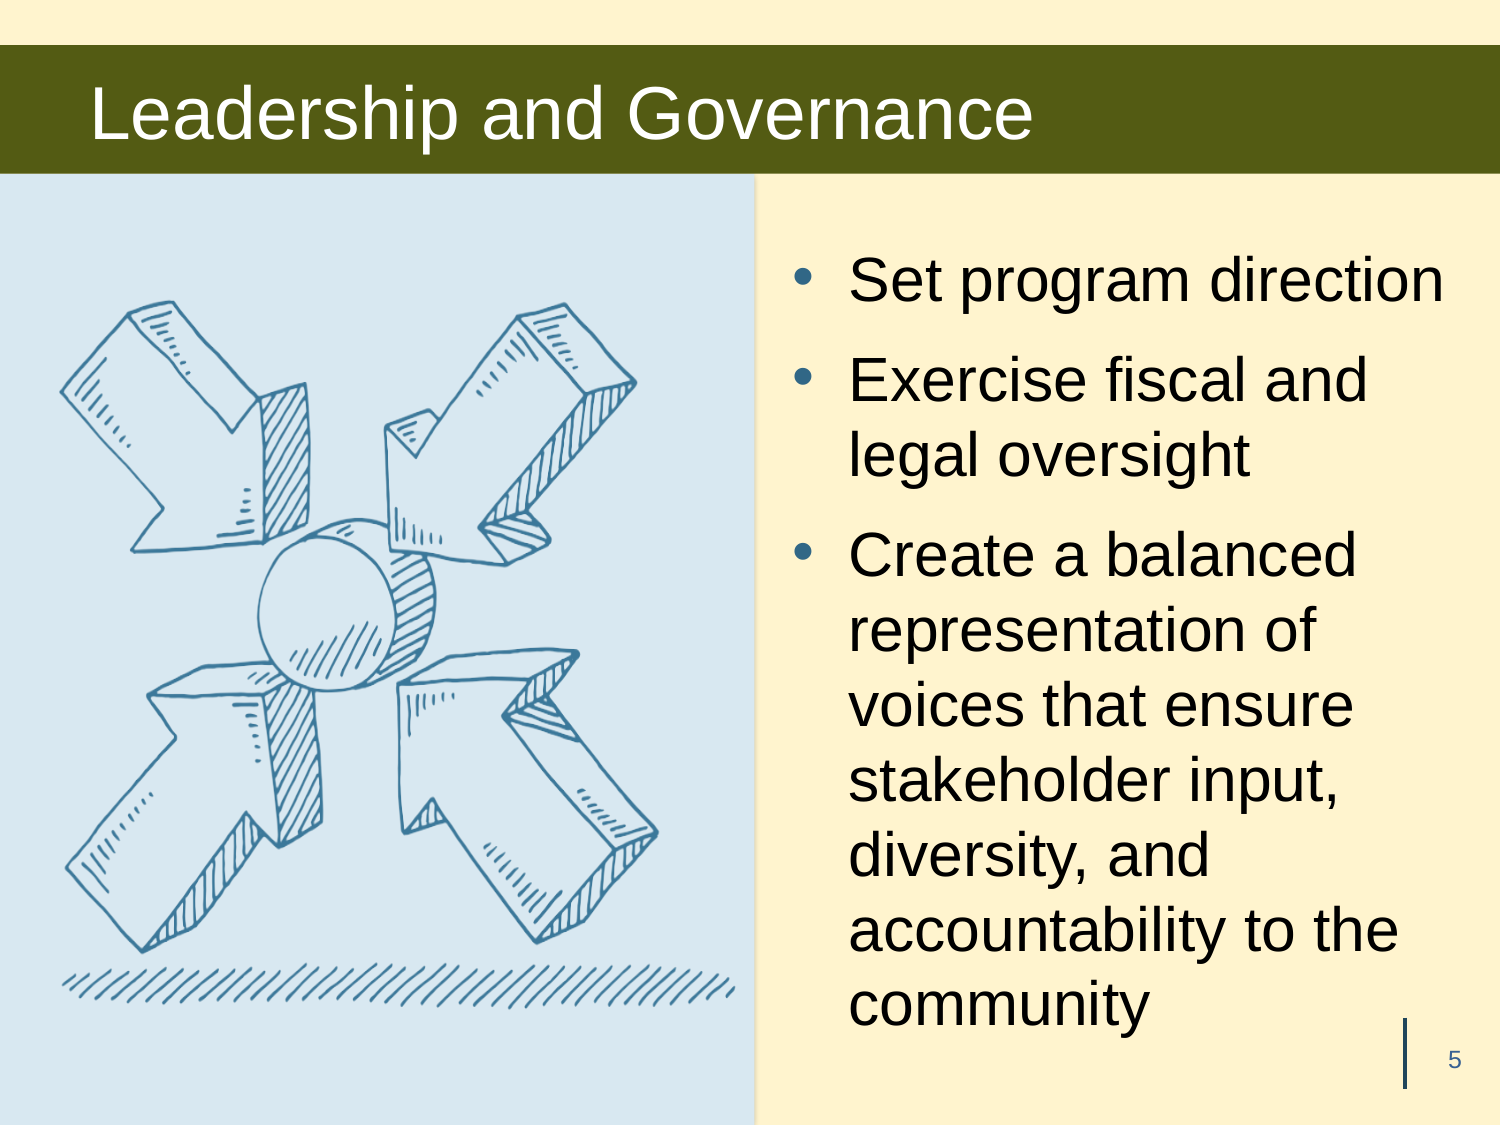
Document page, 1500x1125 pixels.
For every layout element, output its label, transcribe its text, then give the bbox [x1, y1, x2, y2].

title Leadership and Governance [0, 45, 1500, 174]
list Set program direction Exercise fiscal and legal oversight Create a balanced representation of voices that ensure stakeholder input, diversity, and accountability to the community [777, 231, 1500, 945]
